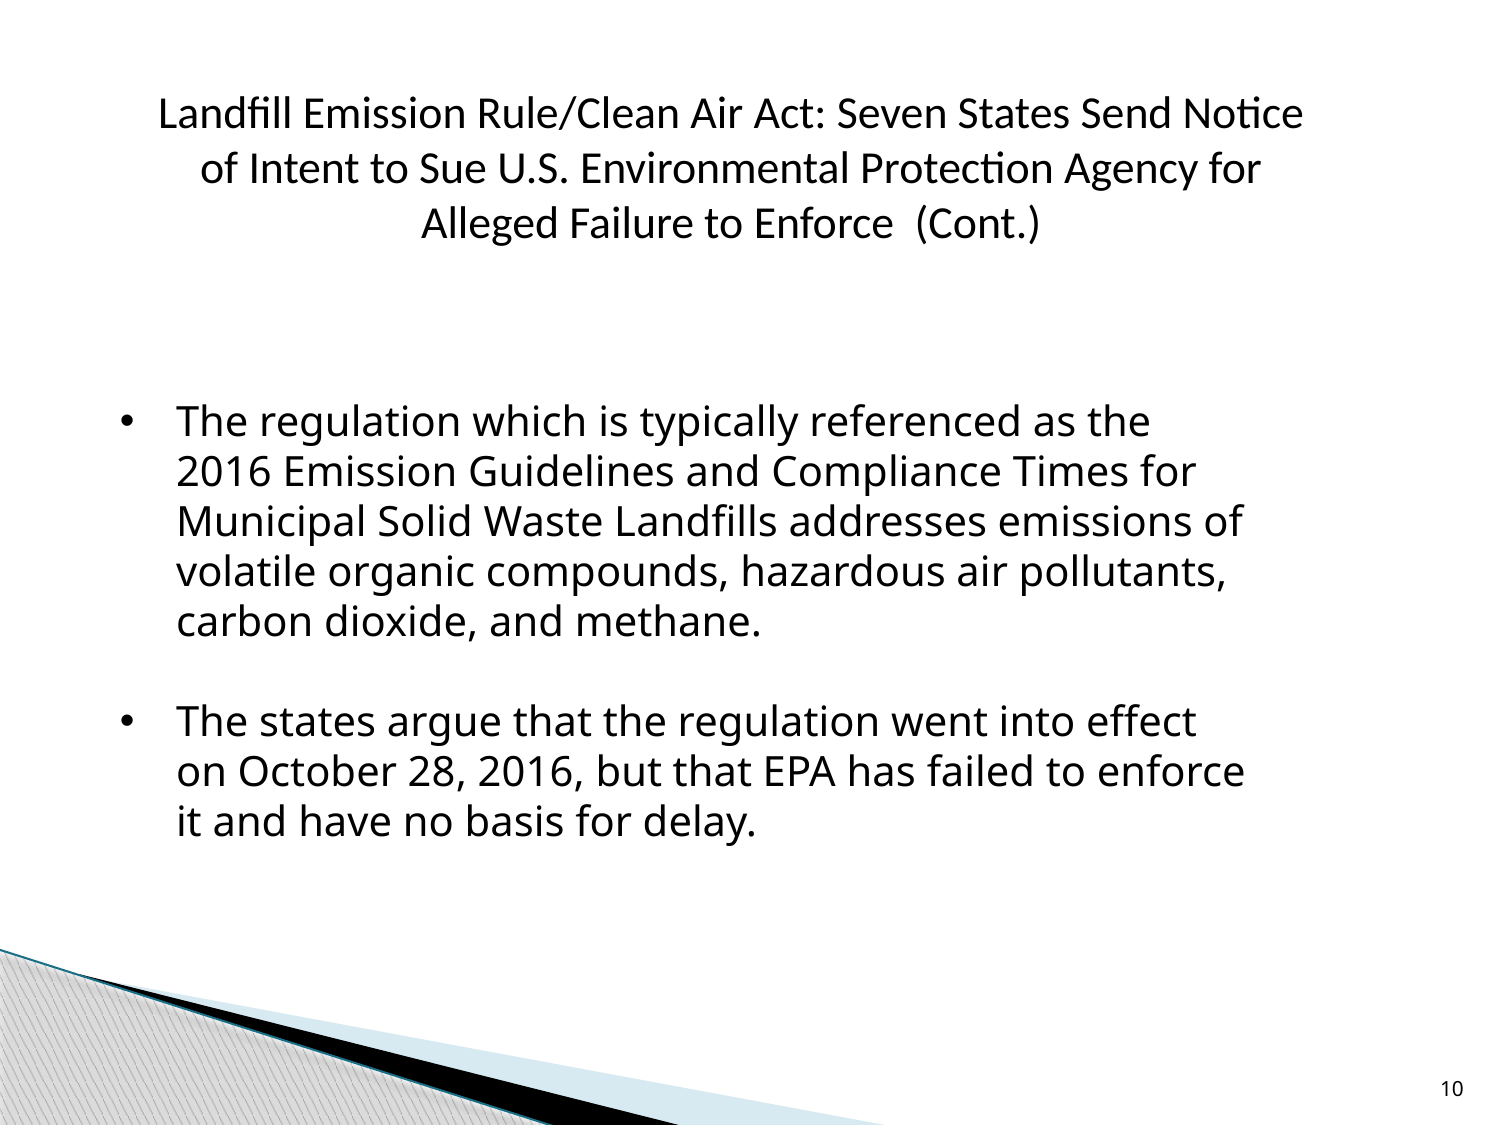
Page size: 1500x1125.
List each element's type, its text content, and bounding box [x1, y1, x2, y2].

text_box Landfill Emission Rule/Clean Air Act: Seven States Send Notice of Intent to Sue U.S. Environmental Protection Agency for Alleged Failure to Enforce (Cont.) [75, 75, 1388, 255]
text_box The regulation which is typically referenced as the 2016 Emission Guidelines and Compliance Times for Municipal Solid Waste Landfills addresses emissions of volatile organic compounds, hazardous air pollutants, carbon dioxide, and methane. The states argue that the regulation went into effect on October 28, 2016, but that EPA has failed to enforce it and have no basis for delay. [105, 287, 1268, 853]
slide_number 10 [1418, 1051, 1479, 1112]
